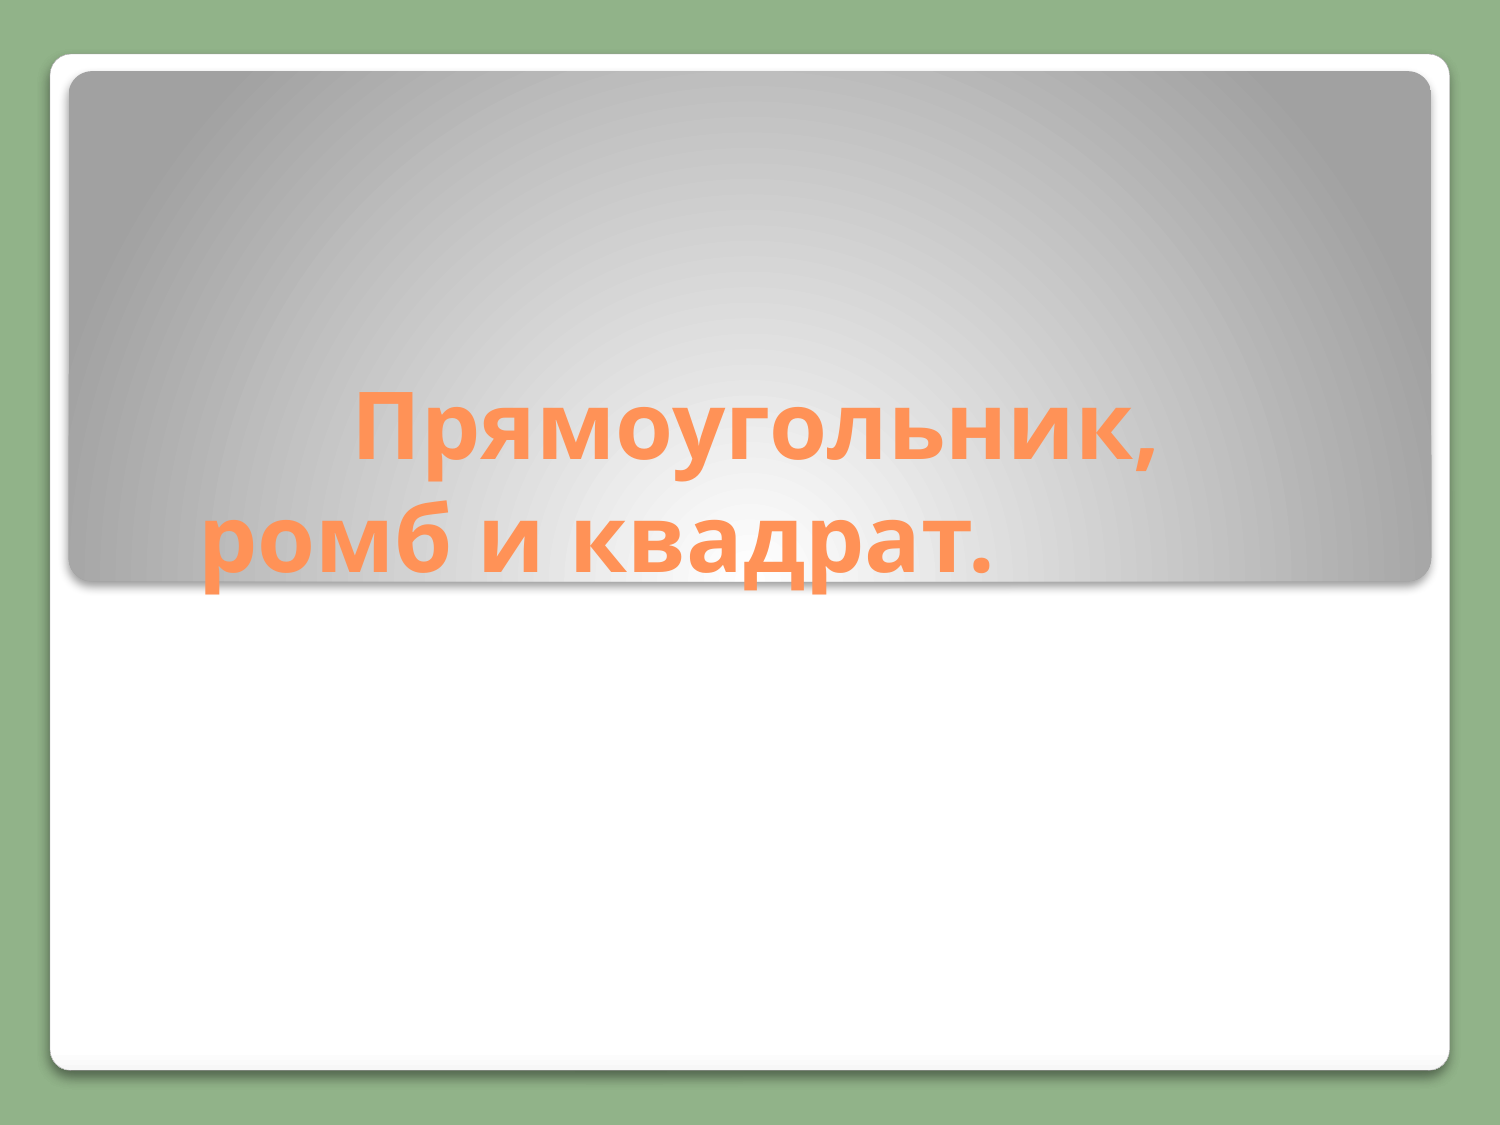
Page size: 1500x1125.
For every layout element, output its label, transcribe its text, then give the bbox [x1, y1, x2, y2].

title Прямоугольник, ромб и квадрат. [118, 298, 1394, 599]
